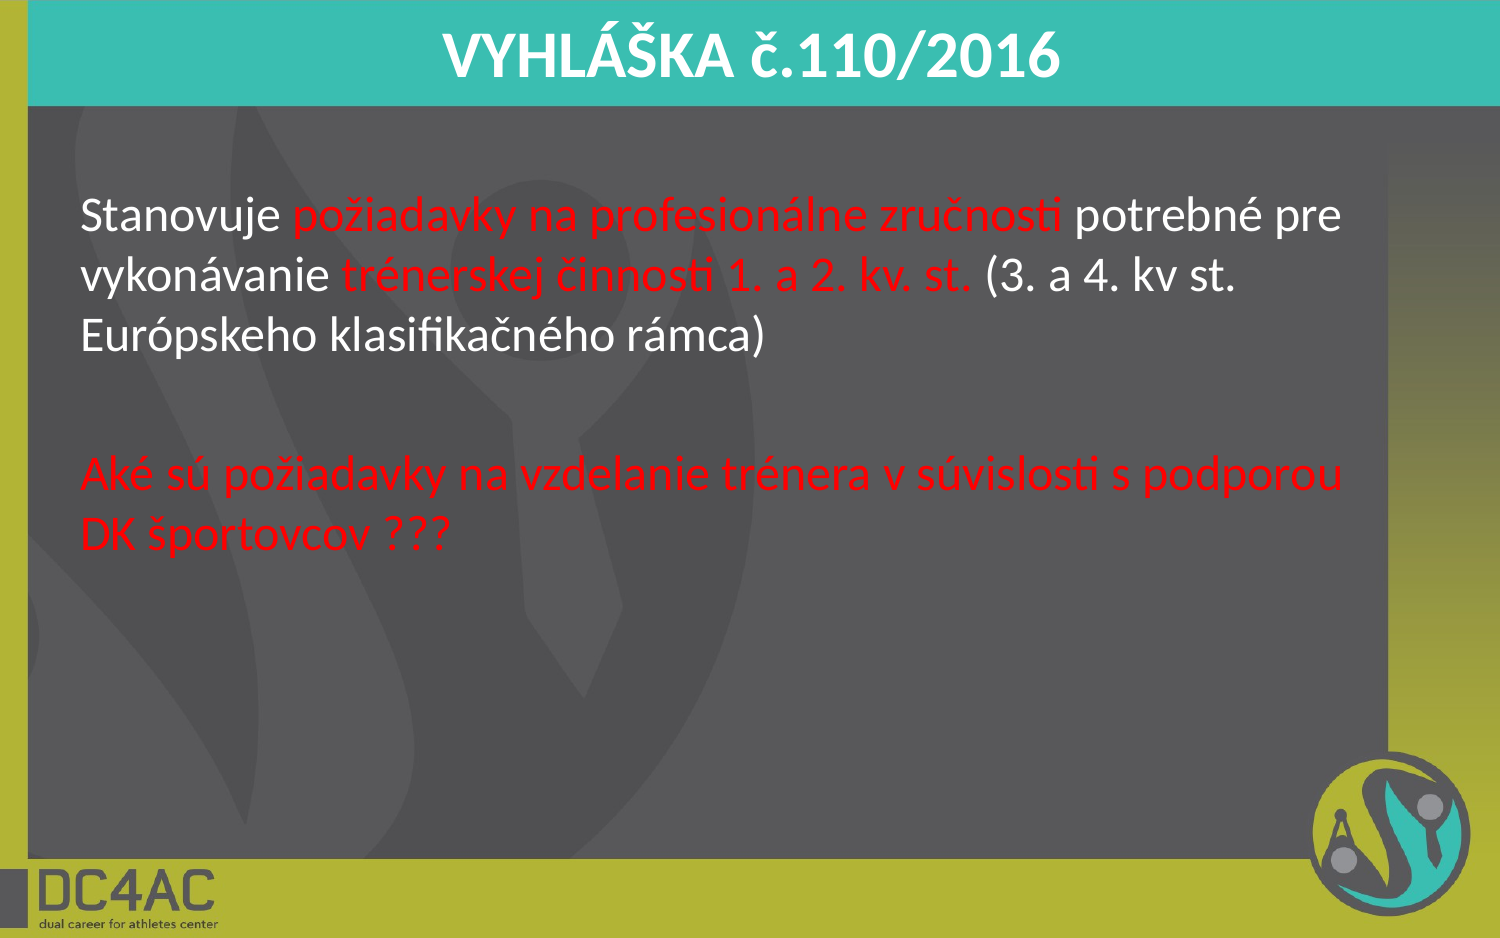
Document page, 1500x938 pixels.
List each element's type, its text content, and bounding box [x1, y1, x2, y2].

title VYHLÁŠKA č.110/2016 [76, 0, 1427, 129]
list Stanovuje požiadavky na profesionálne zručnosti potrebné pre vykonávanie trénerskej činnosti 1. a 2. kv. st. (3. a 4. kv st. Európskeho klasifikačného rámca) Aké sú požiadavky na vzdelanie trénera v súvislosti s podporou DK športovcov ??? [64, 173, 1415, 826]
picture [0, 0, 1500, 938]
